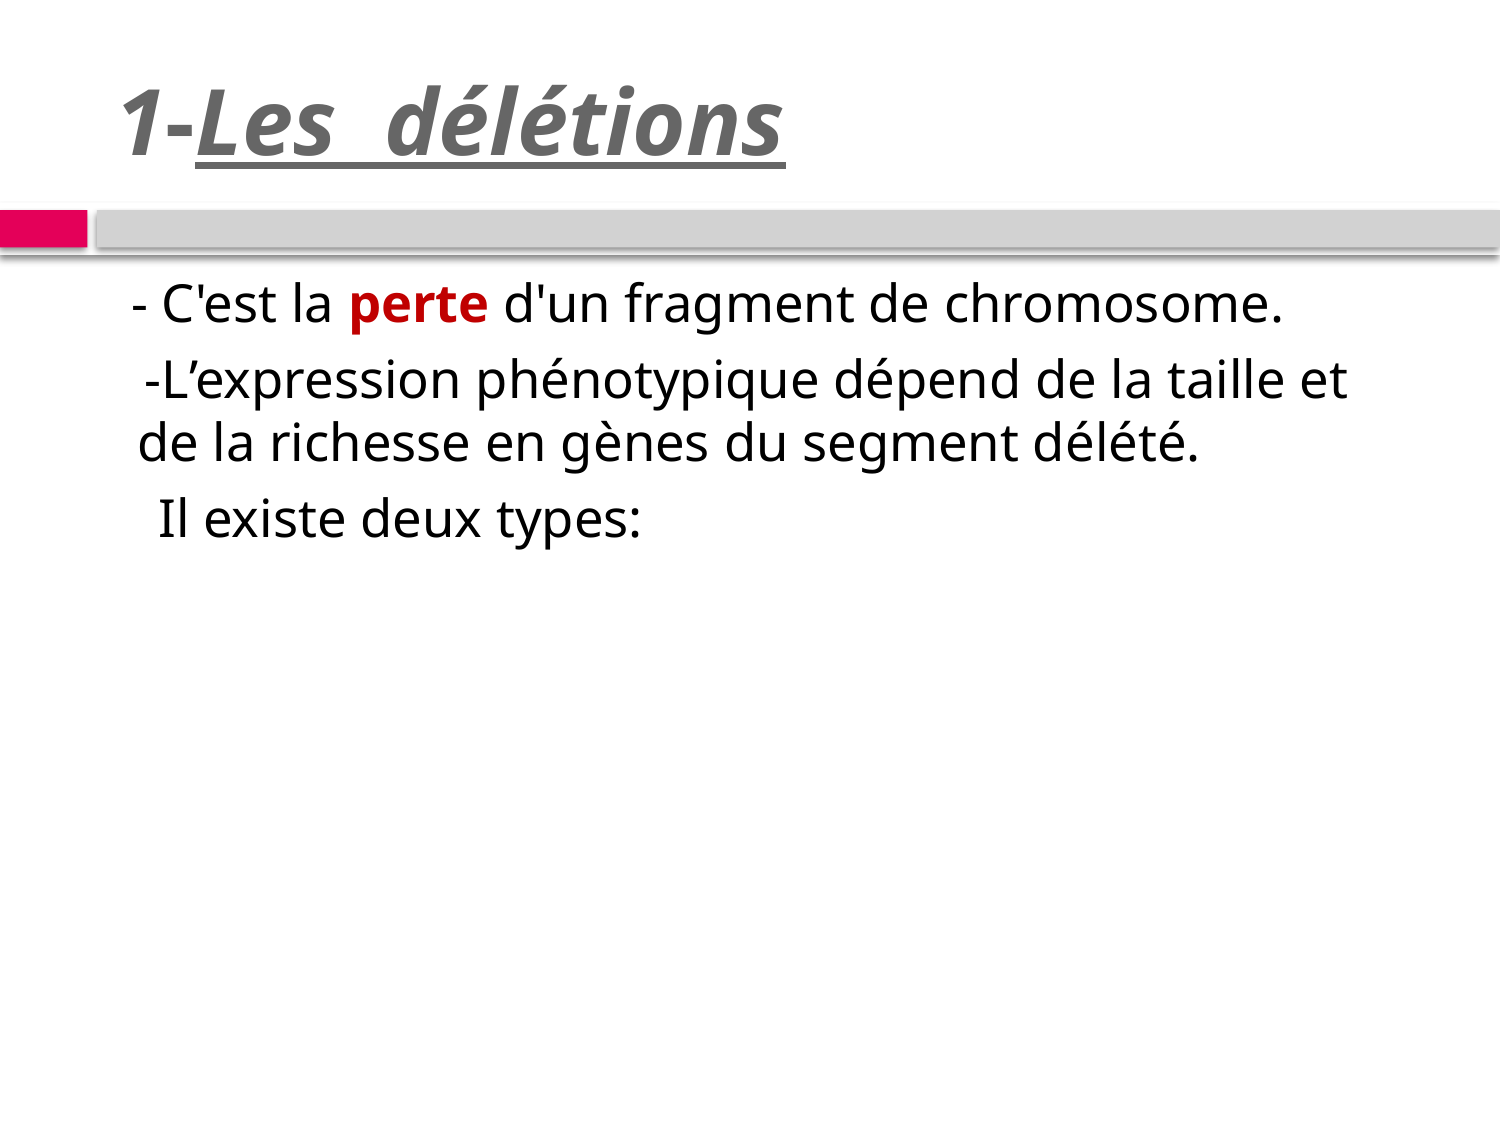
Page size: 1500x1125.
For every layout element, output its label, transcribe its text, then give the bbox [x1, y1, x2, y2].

list - C'est la perte d'un fragment de chromosome. -L’expression phénotypique dépend de la taille et de la richesse en gènes du segment délété. Il existe deux types: [75, 262, 1425, 646]
title 1-Les délétions [100, 37, 1438, 200]
